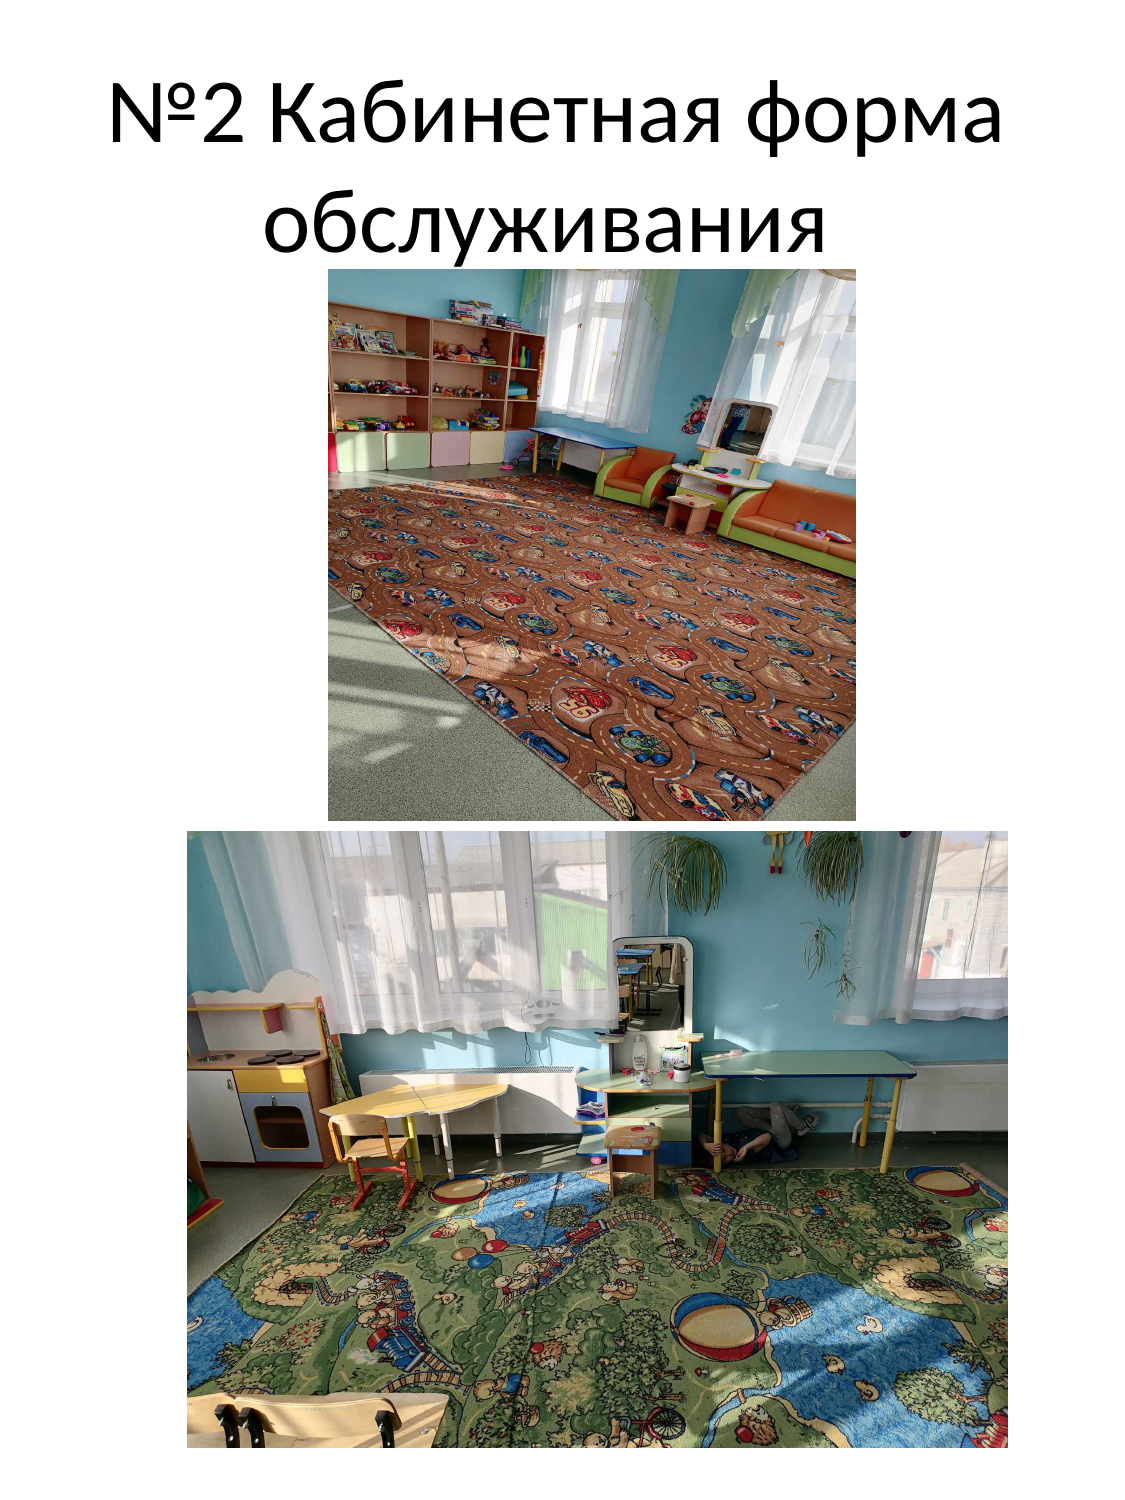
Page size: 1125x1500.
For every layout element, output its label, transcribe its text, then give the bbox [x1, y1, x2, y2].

picture [187, 831, 1009, 1448]
picture [327, 269, 856, 821]
title №2 Кабинетная форма обслуживания [78, 0, 1035, 322]
